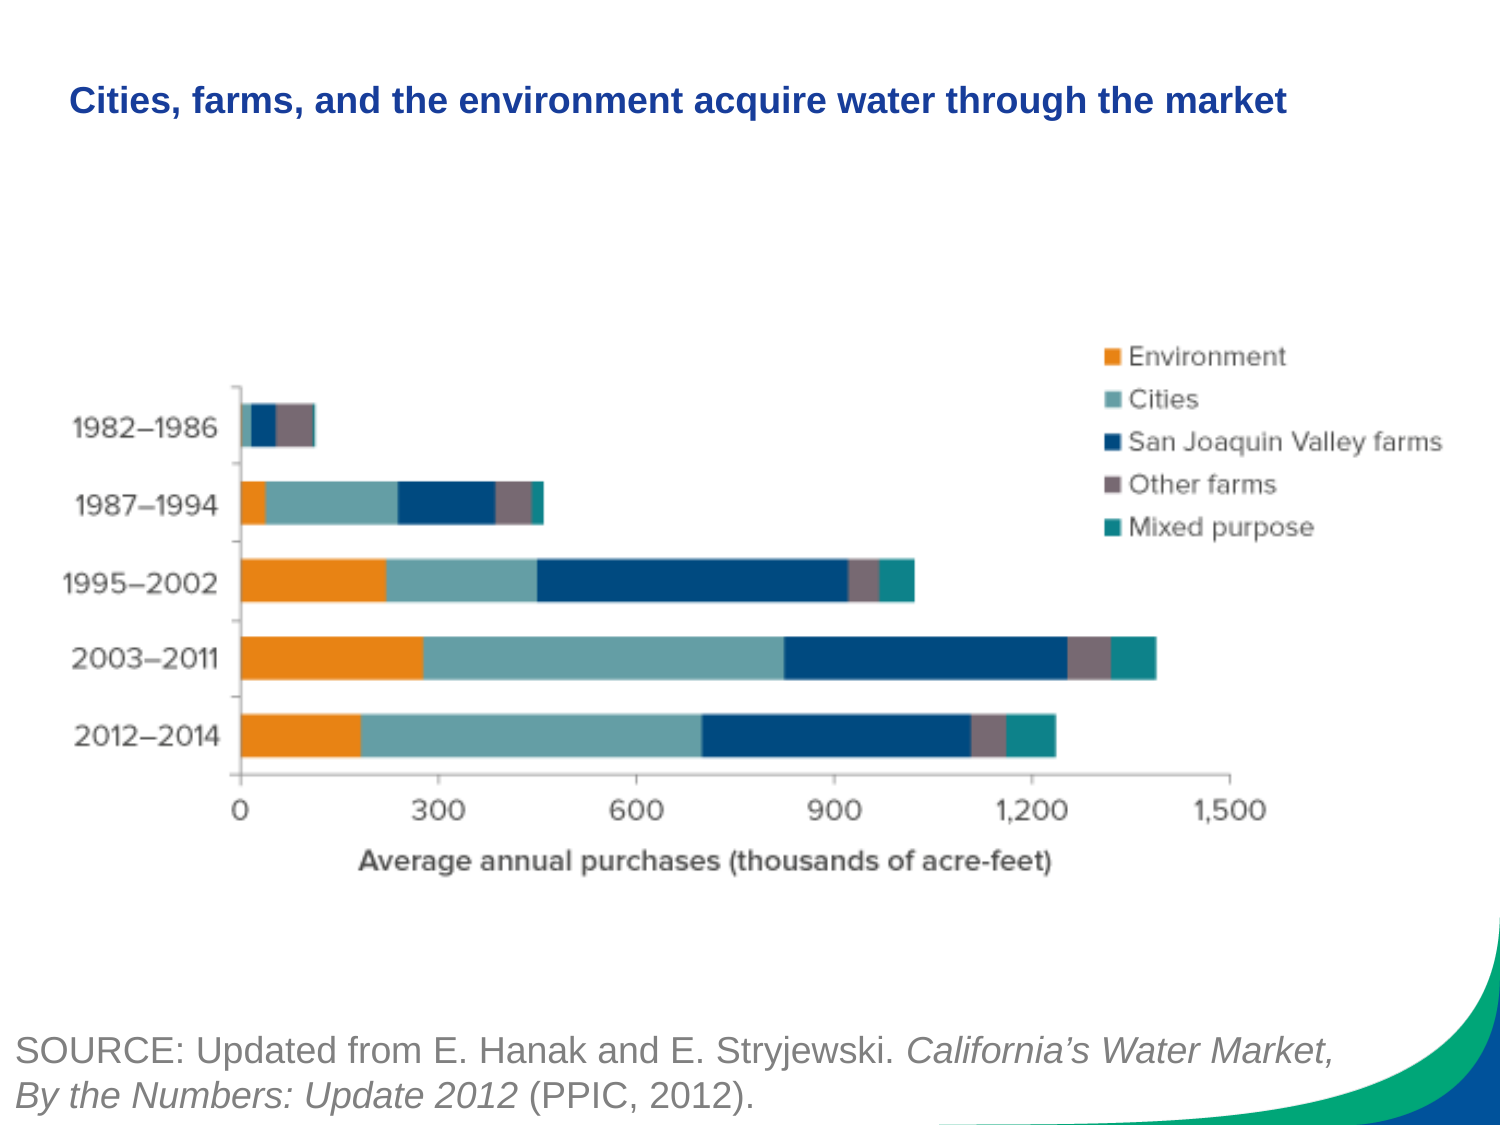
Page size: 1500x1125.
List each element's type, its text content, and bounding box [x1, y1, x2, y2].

title Cities, farms, and the environment acquire water through the market [69, 79, 1399, 192]
text_box SOURCE: Updated from E. Hanak and E. Stryjewski. California’s Water Market, By the Numbers: Update 2012 (PPIC, 2012). [0, 1018, 1376, 1124]
picture [25, 329, 1500, 882]
picture [939, 912, 1500, 1125]
